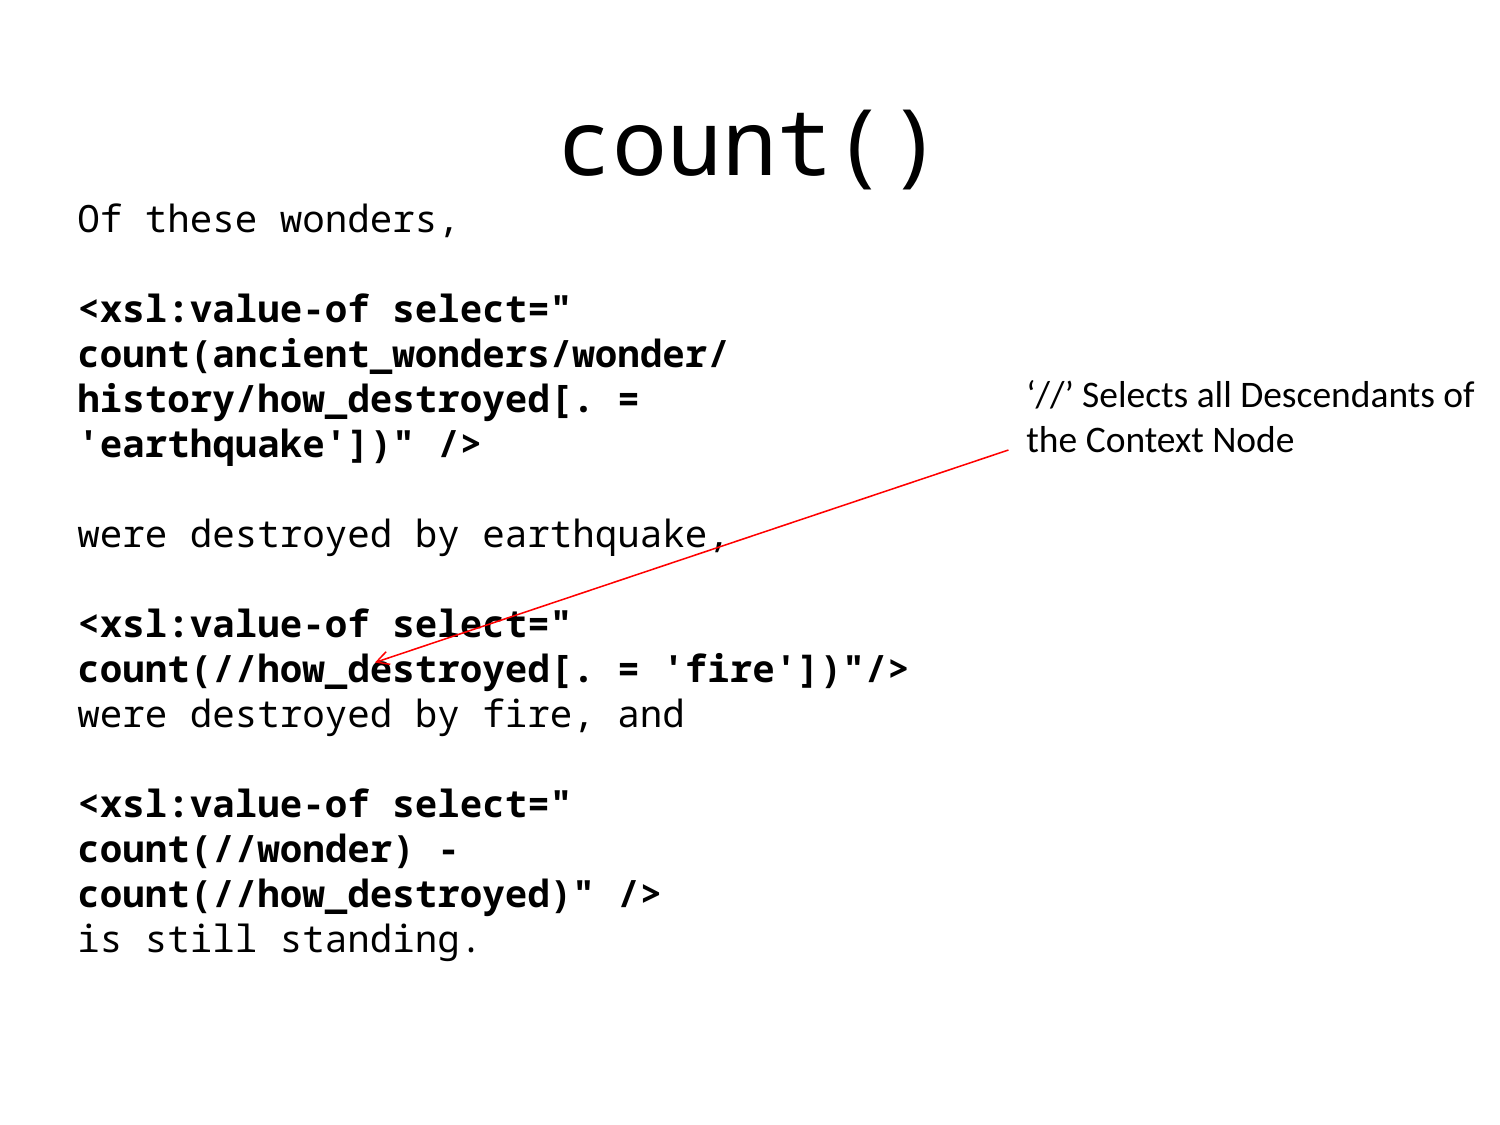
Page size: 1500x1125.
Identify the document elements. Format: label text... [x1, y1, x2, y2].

text_box ‘//’ Selects all Descendants of the Context Node [1011, 362, 1499, 468]
text_box Of these wonders, <xsl:value-of select=" count(ancient_wonders/wonder/ history/how_destroyed[. = 'earthquake'])" /> were destroyed by earthquake, <xsl:value-of select=" count(//how_destroyed[. = 'fire'])"/> were destroyed by fire, and <xsl:value-of select=" count(//wonder) - count(//how_destroyed)" /> is still standing. [62, 187, 1438, 1058]
title count() [75, 45, 1425, 187]
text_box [374, 449, 1009, 663]
